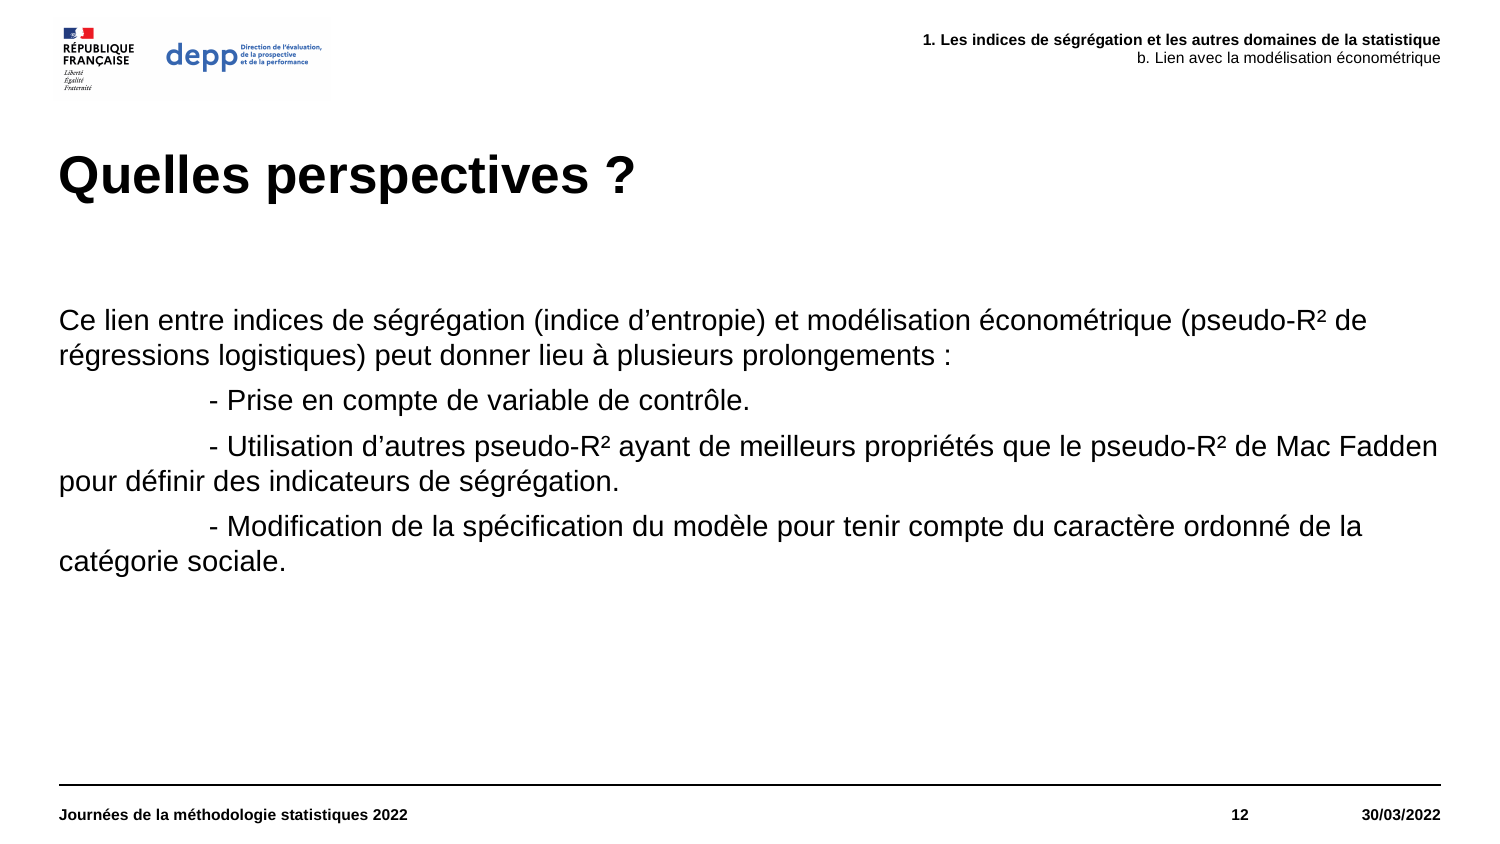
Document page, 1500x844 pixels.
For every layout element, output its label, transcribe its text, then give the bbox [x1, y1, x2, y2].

footer Journées de la méthodologie statistiques 2022 [59, 784, 1027, 844]
list Ce lien entre indices de ségrégation (indice d’entropie) et modélisation économétrique (pseudo-R² de régressions logistiques) peut donner lieu à plusieurs prolongements : - Prise en compte de variable de contrôle. - Utilisation d’autres pseudo-R² ayant de meilleurs propriétés que le pseudo-R² de Mac Fadden pour définir des indicateurs de ségrégation. - Modification de la spécification du modèle pour tenir compte du caractère ordonné de la catégorie sociale. [59, 301, 1441, 724]
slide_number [1249, 784, 1441, 844]
picture [53, 17, 331, 101]
title Quelles perspectives ? [59, 147, 1441, 266]
slide_number 12 [1027, 784, 1249, 844]
list Les indices de ségrégation et les autres domaines de la statistique Lien avec la modélisation économétrique [543, 29, 1441, 89]
